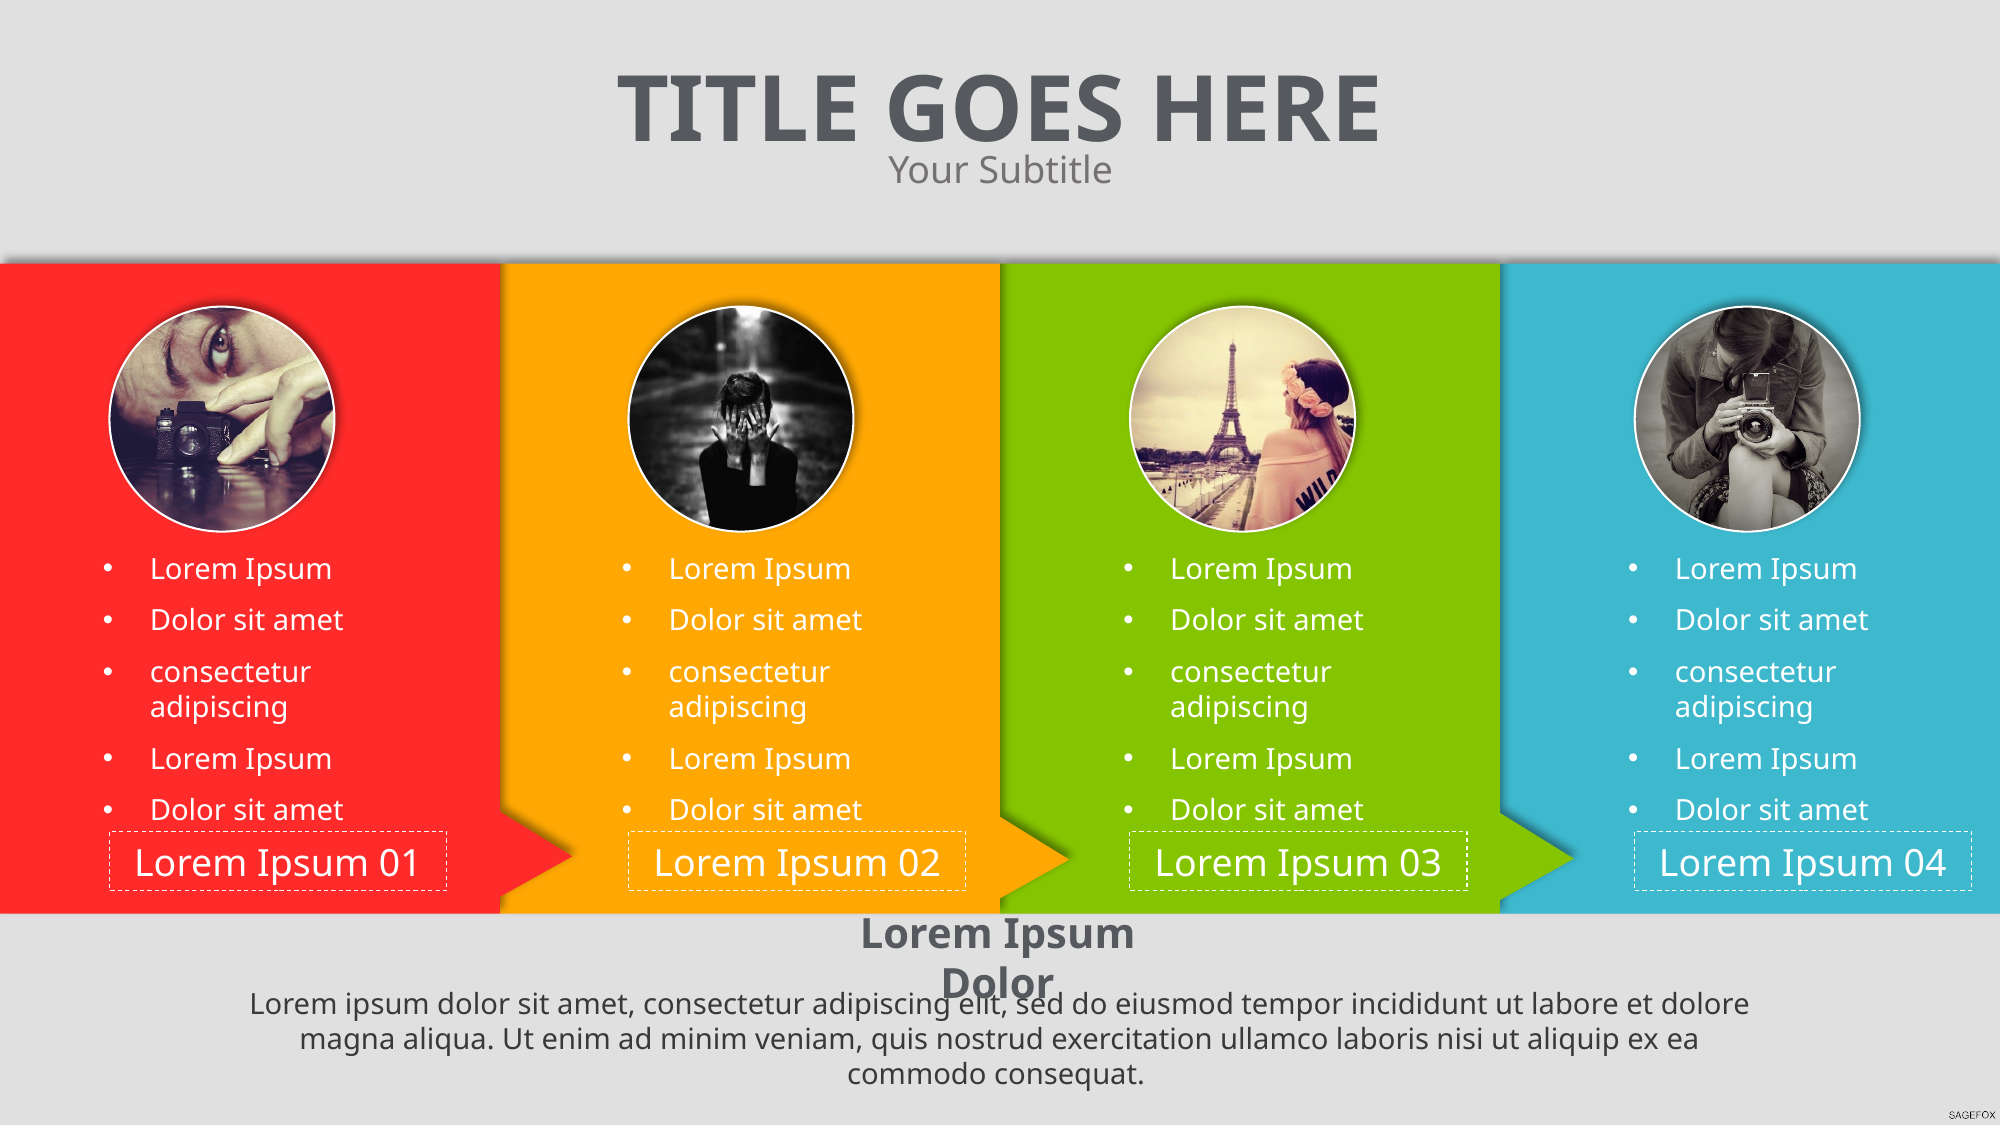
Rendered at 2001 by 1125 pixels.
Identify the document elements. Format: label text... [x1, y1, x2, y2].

text_box Lorem Ipsum 04 [1634, 831, 1972, 891]
text_box [1504, 263, 2000, 915]
text_box Lorem Ipsum Dolor sit amet consectetur adipiscing Lorem Ipsum Dolor sit amet [1597, 519, 1984, 890]
text_box [627, 305, 855, 519]
picture [1925, 1102, 2000, 1123]
text_box [504, 262, 1072, 915]
text_box [0, 262, 575, 915]
text_box [1633, 305, 1861, 519]
text_box Lorem Ipsum Dolor sit amet consectetur adipiscing Lorem Ipsum Dolor sit amet [72, 519, 459, 890]
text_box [229, 923, 1771, 1065]
text_box Lorem Ipsum 03 [1129, 831, 1467, 891]
text_box [1128, 305, 1357, 519]
text_box [1005, 262, 1576, 915]
text_box Lorem Ipsum Dolor sit amet consectetur adipiscing Lorem Ipsum Dolor sit amet [1092, 519, 1480, 890]
text_box [108, 305, 336, 519]
text_box Lorem Ipsum Dolor sit amet consectetur adipiscing Lorem Ipsum Dolor sit amet [591, 519, 978, 890]
text_box Lorem Ipsum 01 [109, 831, 447, 891]
text_box Lorem Ipsum 02 [628, 831, 966, 891]
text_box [548, 42, 1452, 199]
